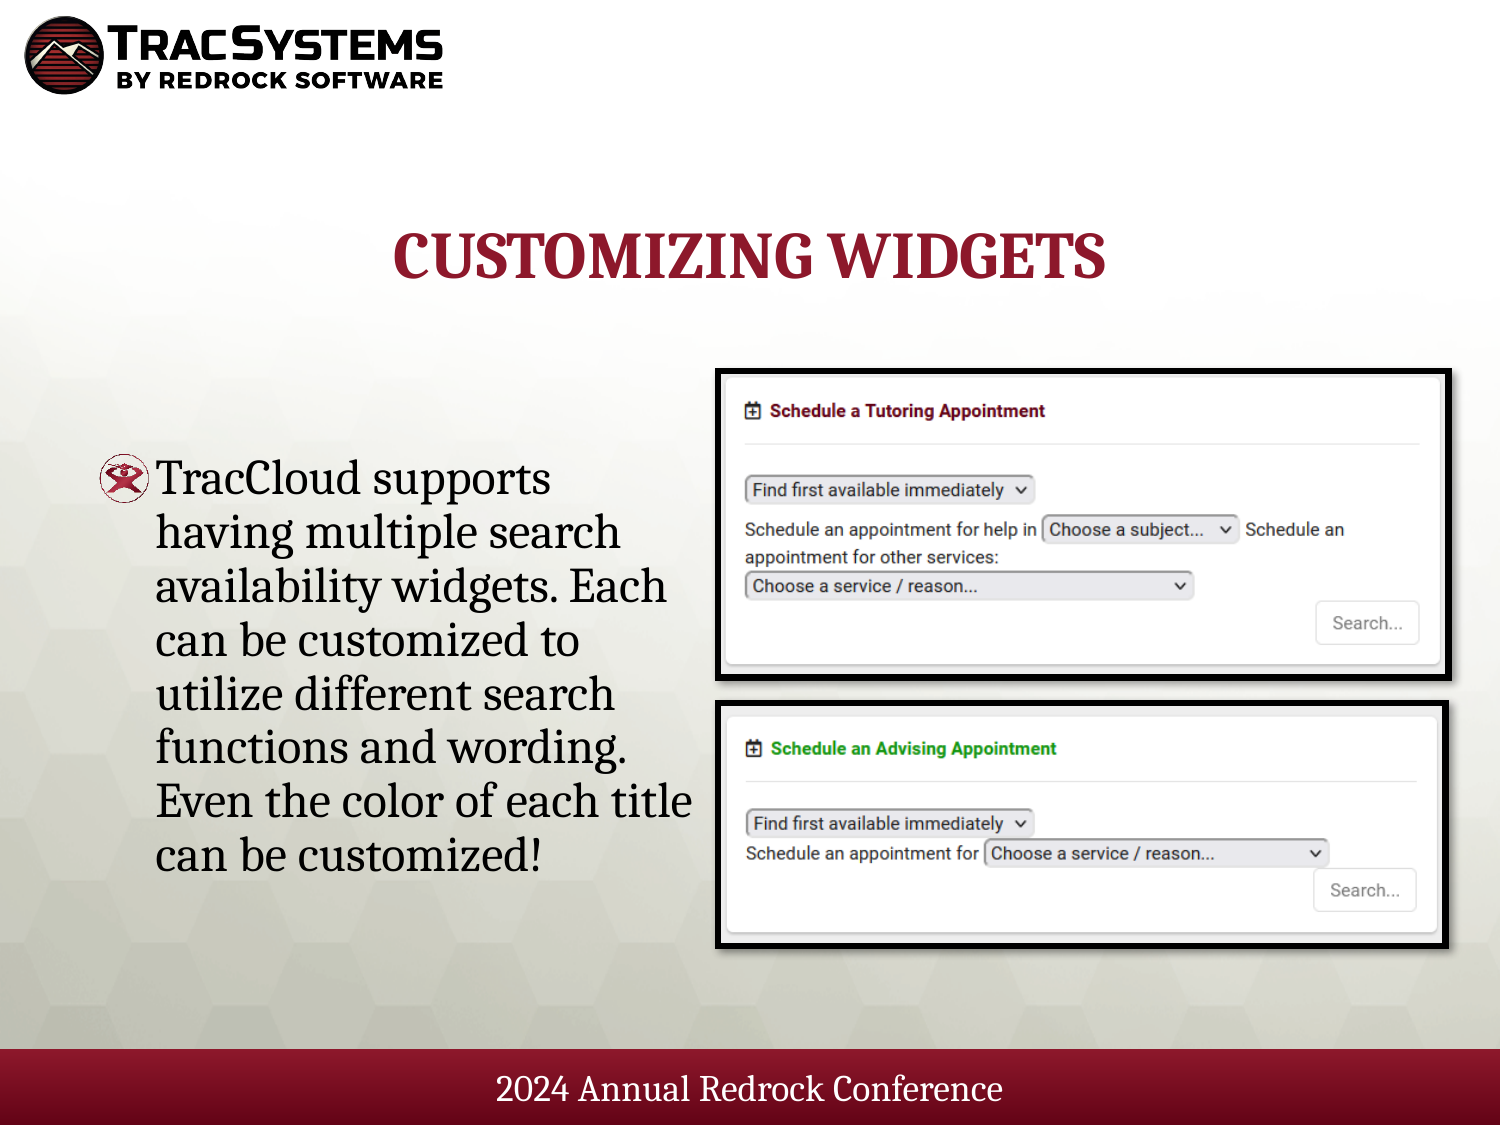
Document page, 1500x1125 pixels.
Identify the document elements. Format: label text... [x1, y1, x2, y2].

title Customizing Widgets [159, 139, 1341, 300]
picture [0, 124, 1500, 1049]
list TracCloud supports having multiple search availability widgets. Each can be customized to utilize different search functions and wording. Even the color of each title can be customized! [132, 443, 715, 842]
picture [21, 13, 448, 97]
